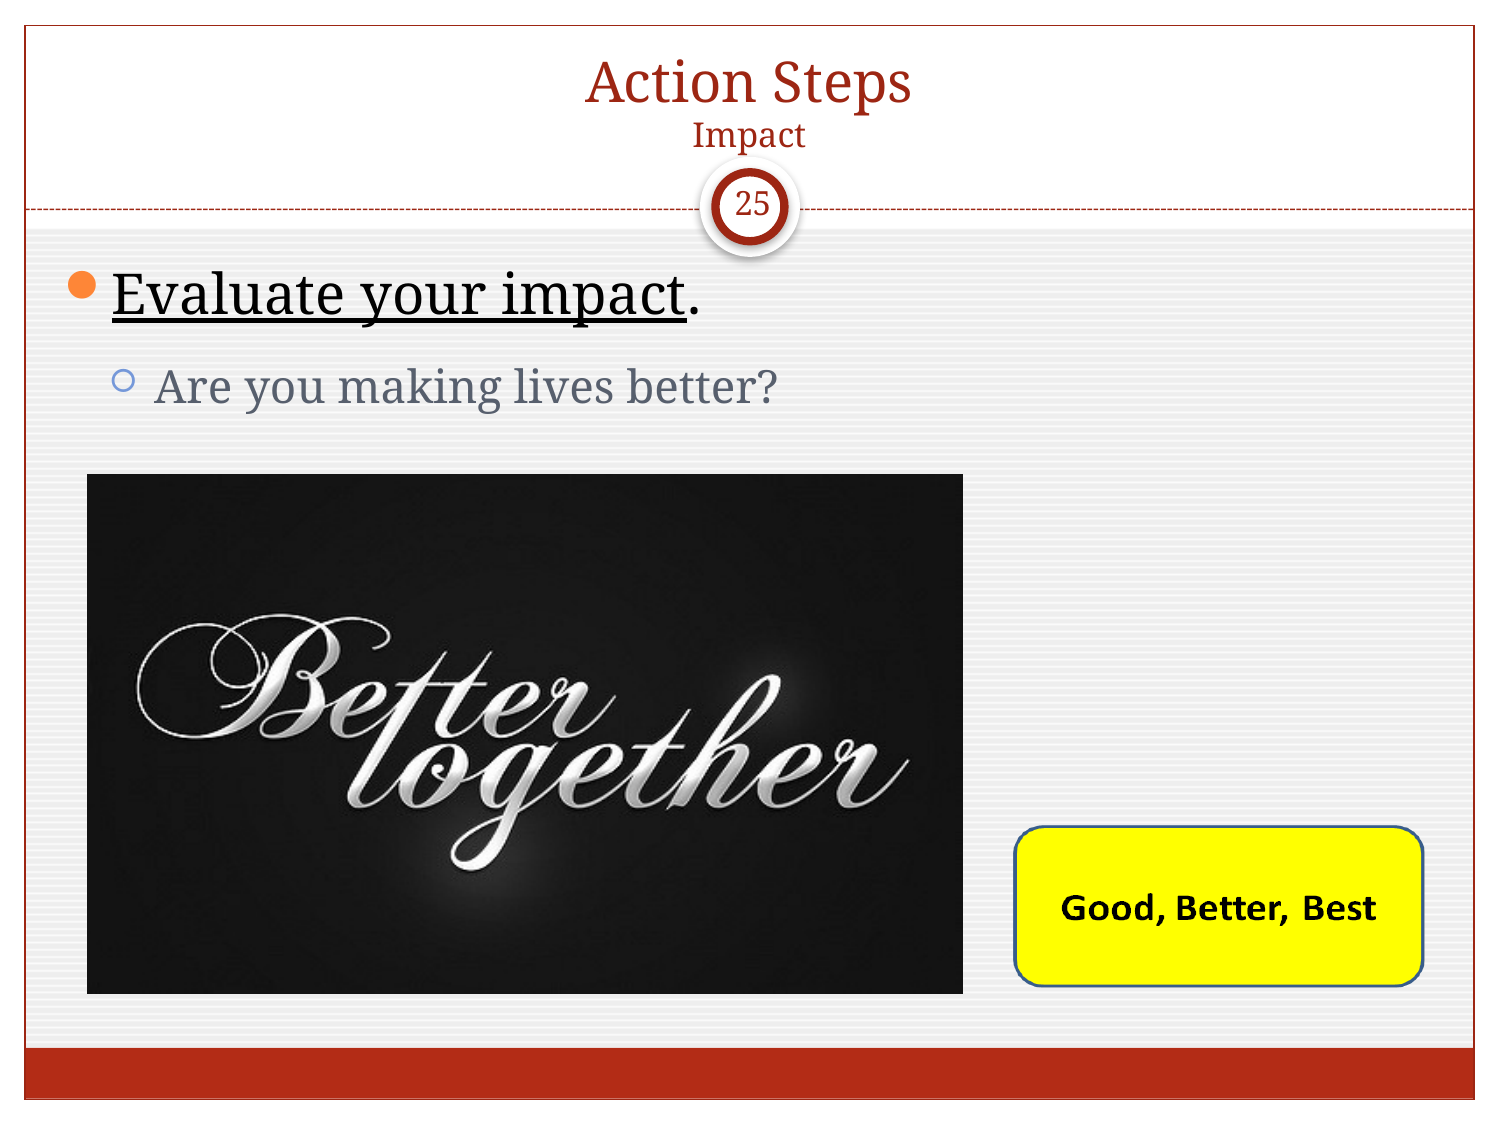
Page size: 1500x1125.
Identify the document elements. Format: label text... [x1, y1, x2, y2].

picture [1012, 824, 1426, 988]
title Action Steps Impact [49, 37, 1450, 162]
picture [87, 474, 963, 994]
list Evaluate your impact. Are you making lives better? [49, 250, 1445, 1001]
slide_number 25 [715, 168, 791, 241]
